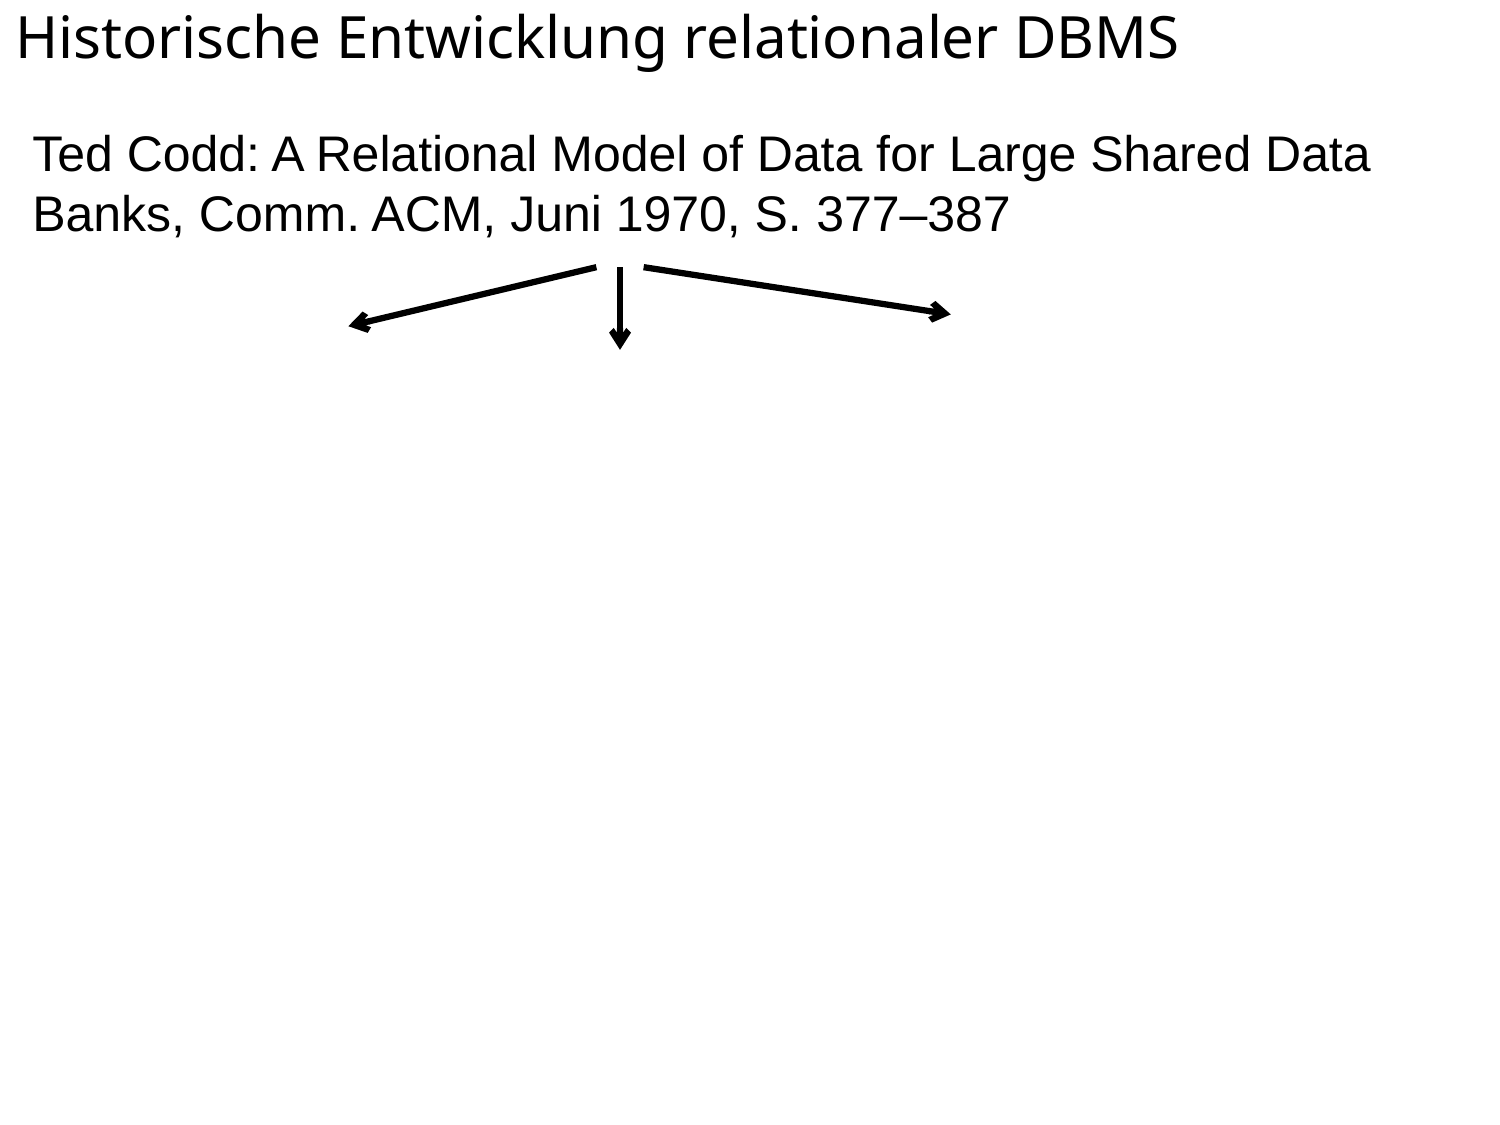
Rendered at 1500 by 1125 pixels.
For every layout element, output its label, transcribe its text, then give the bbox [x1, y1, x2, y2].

title Historische Entwicklung relationaler DBMS [0, 0, 1500, 79]
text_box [348, 266, 597, 327]
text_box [643, 266, 952, 315]
text_box Ted Codd: A Relational Model of Data for Large Shared Data Banks, Comm. ACM, Juni 1970, S. 377–387 [17, 113, 1483, 249]
